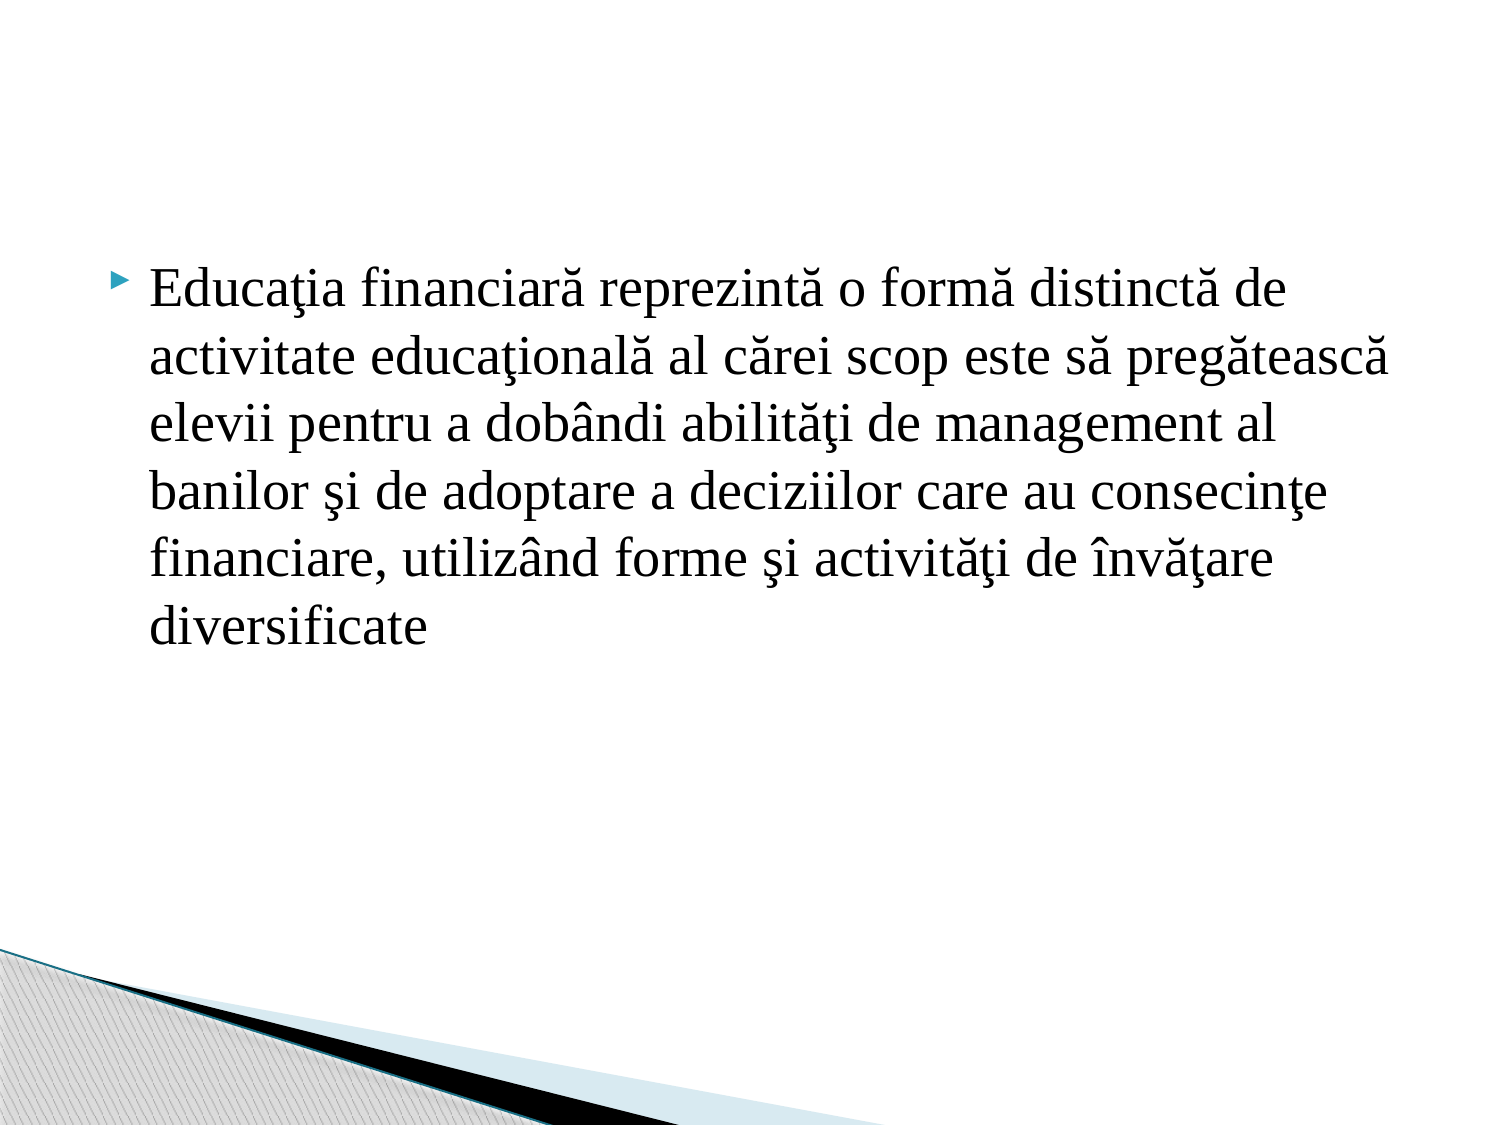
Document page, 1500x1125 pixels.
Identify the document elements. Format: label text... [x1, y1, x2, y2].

list Educaţia financiară reprezintă o formă distinctă de activitate educaţională al cărei scop este să pregătească elevii pentru a dobândi abilităţi de management al banilor şi de adoptare a deciziilor care au consecinţe financiare, utilizând forme şi activităţi de învăţare diversificate [75, 243, 1425, 986]
